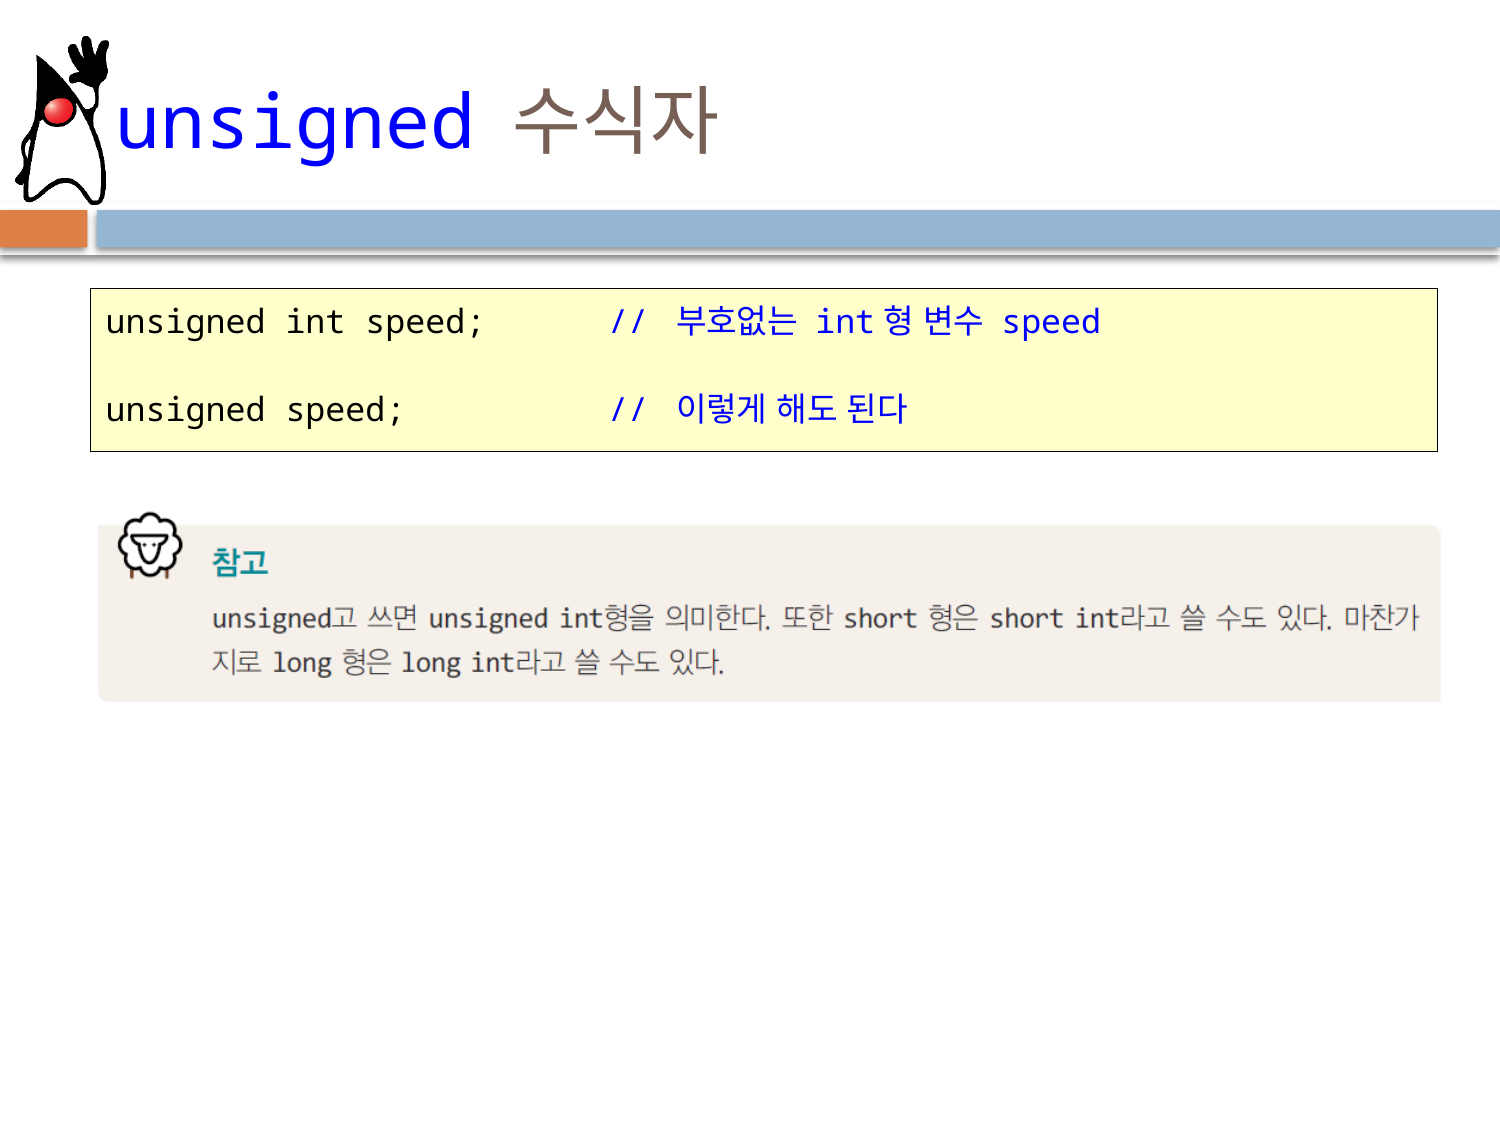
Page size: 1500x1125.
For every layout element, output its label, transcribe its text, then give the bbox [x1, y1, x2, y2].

list unsigned int speed; // 부호없는 int형 변수 speed unsigned speed; // 이렇게 해도 된다 [90, 288, 1438, 452]
title unsigned 수식자 [100, 37, 1438, 200]
picture [86, 489, 1464, 721]
picture [15, 36, 109, 205]
